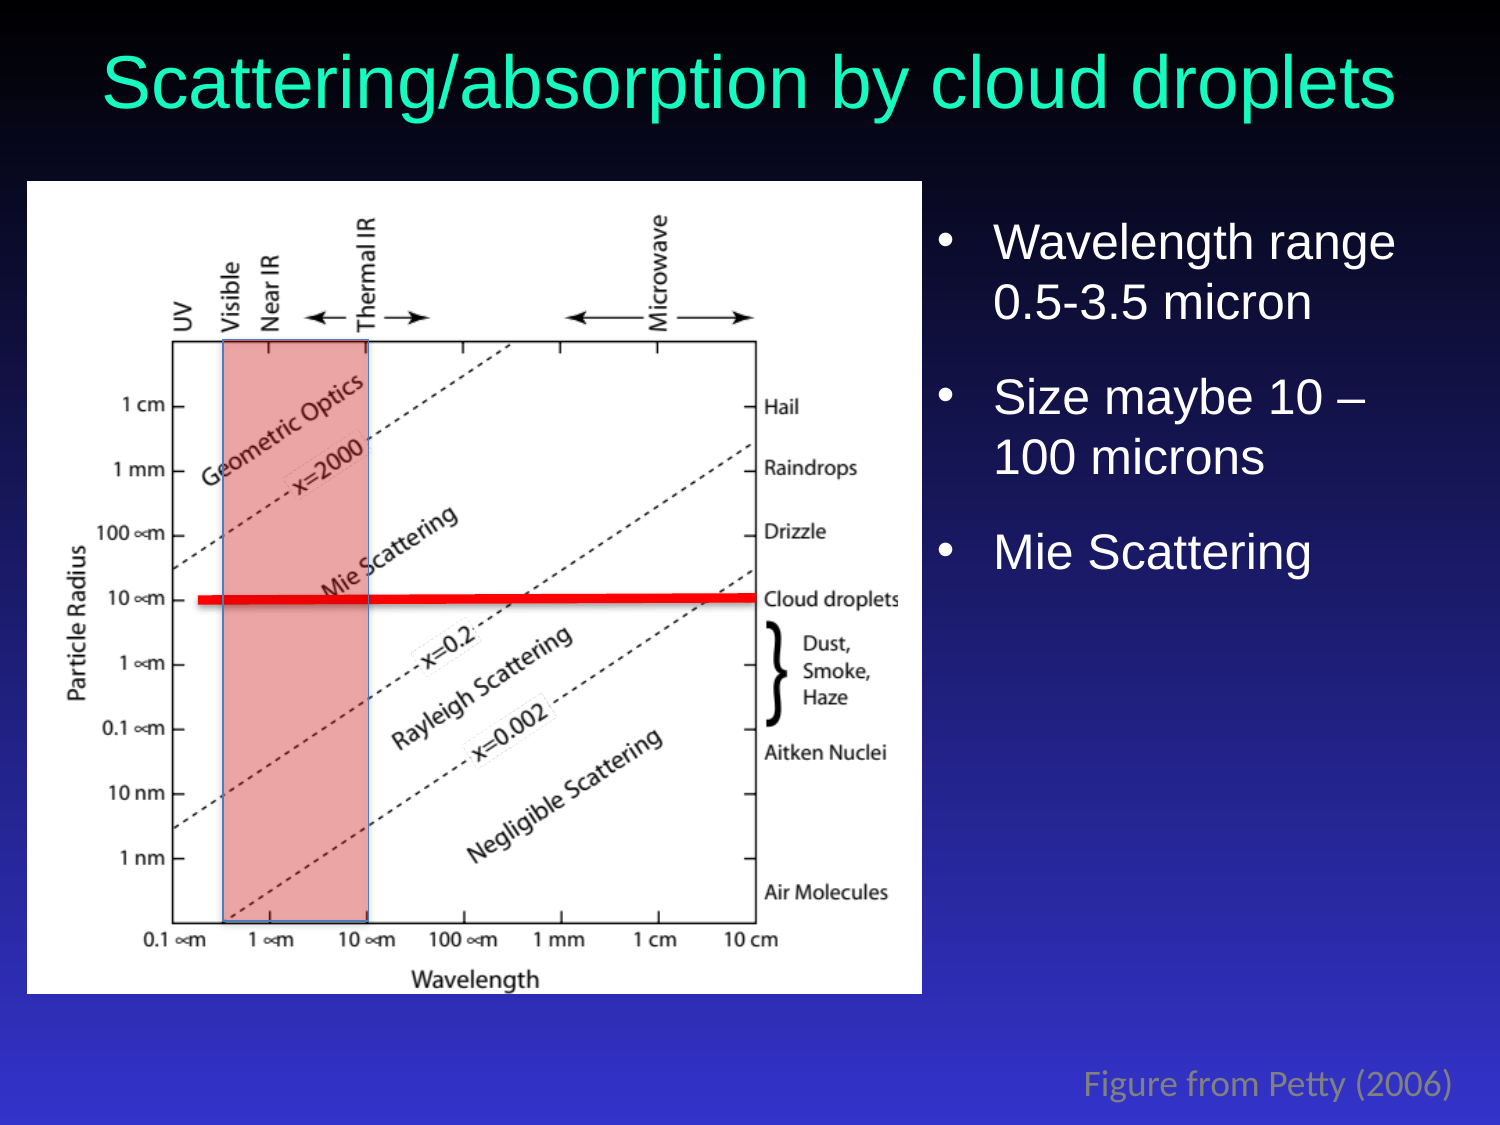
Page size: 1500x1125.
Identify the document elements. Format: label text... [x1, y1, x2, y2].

title Scattering/absorption by cloud droplets [75, 20, 1425, 138]
picture [26, 180, 923, 994]
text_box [197, 597, 757, 601]
list Wavelength range 0.5-3.5 micron Size maybe 10 – 100 microns Mie Scattering [927, 201, 1473, 971]
text_box Figure from Petty (2006) [1068, 1052, 1473, 1112]
